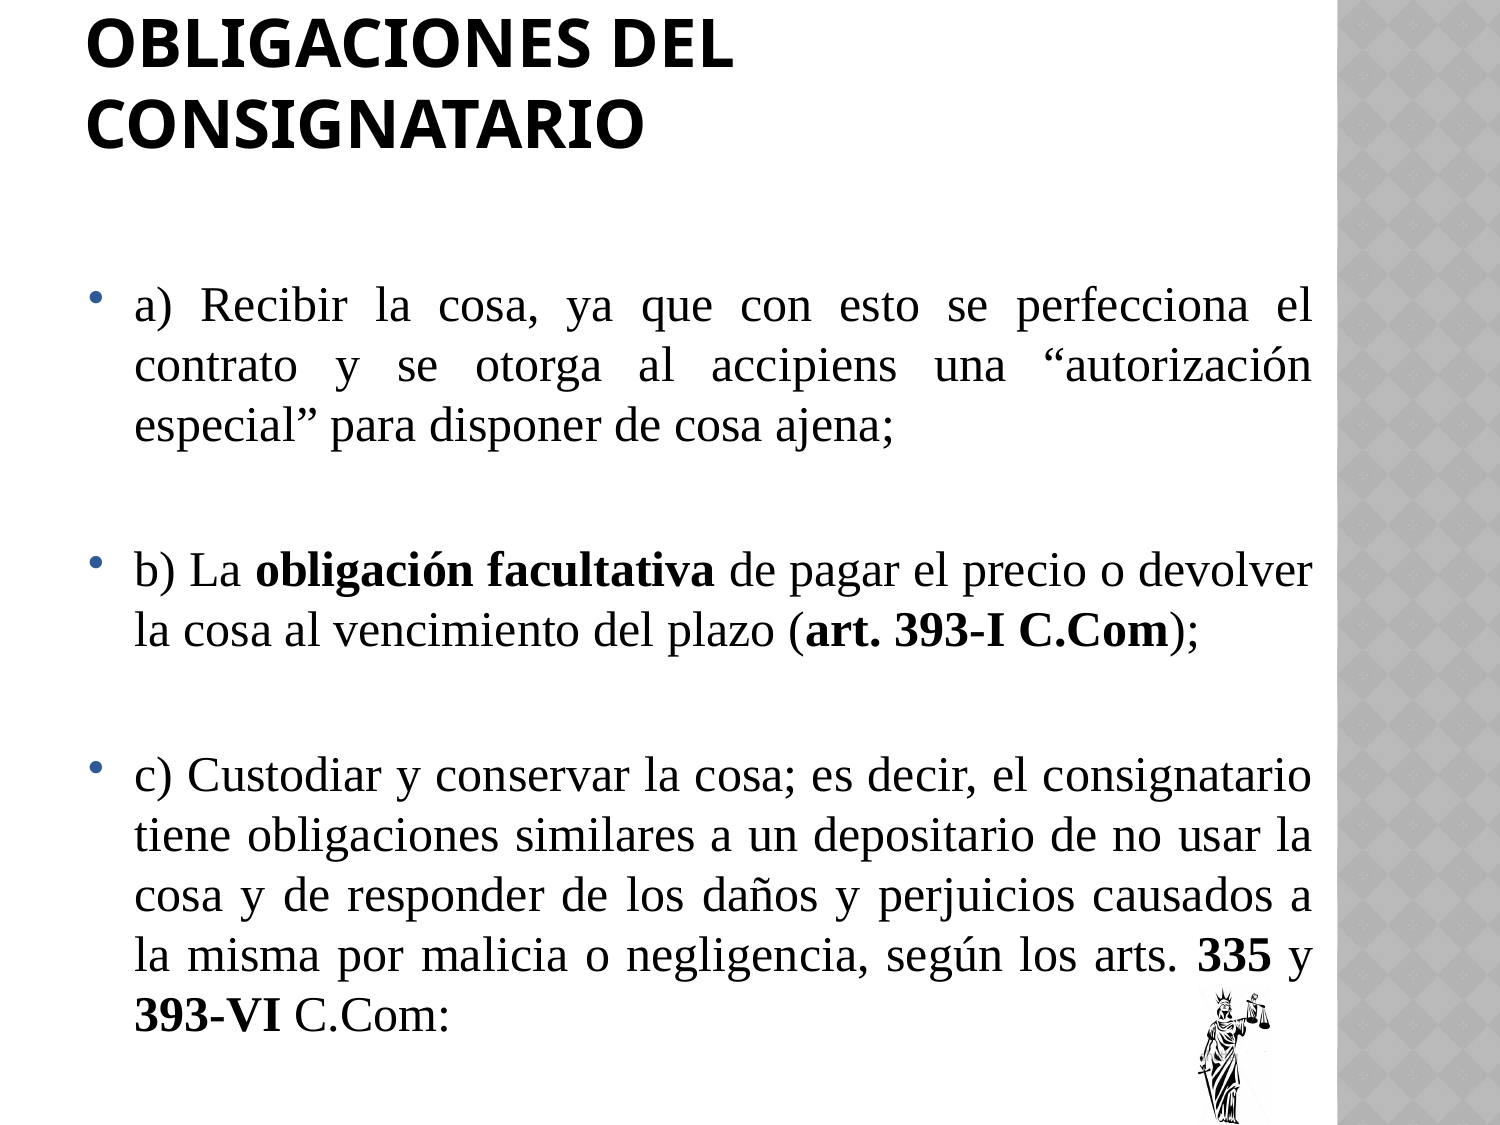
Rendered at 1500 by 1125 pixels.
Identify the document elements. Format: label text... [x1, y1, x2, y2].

list a) Recibir la cosa, ya que con esto se perfecciona el contrato y se otorga al accipiens una “autorización especial” para disponer de cosa ajena; b) La obligación facultativa de pagar el precio o devolver la cosa al vencimiento del plazo (art. 393-I C.Com); c) Custodiar y conservar la cosa; es decir, el consignatario tiene obligaciones similares a un depositario de no usar la cosa y de responder de los daños y perjuicios causados a la misma por malicia o negligencia, según los arts. 335 y 393-VI C.Com: [75, 264, 1329, 1059]
title Obligaciones del consignatario [76, 0, 1265, 162]
picture [1198, 987, 1271, 1125]
